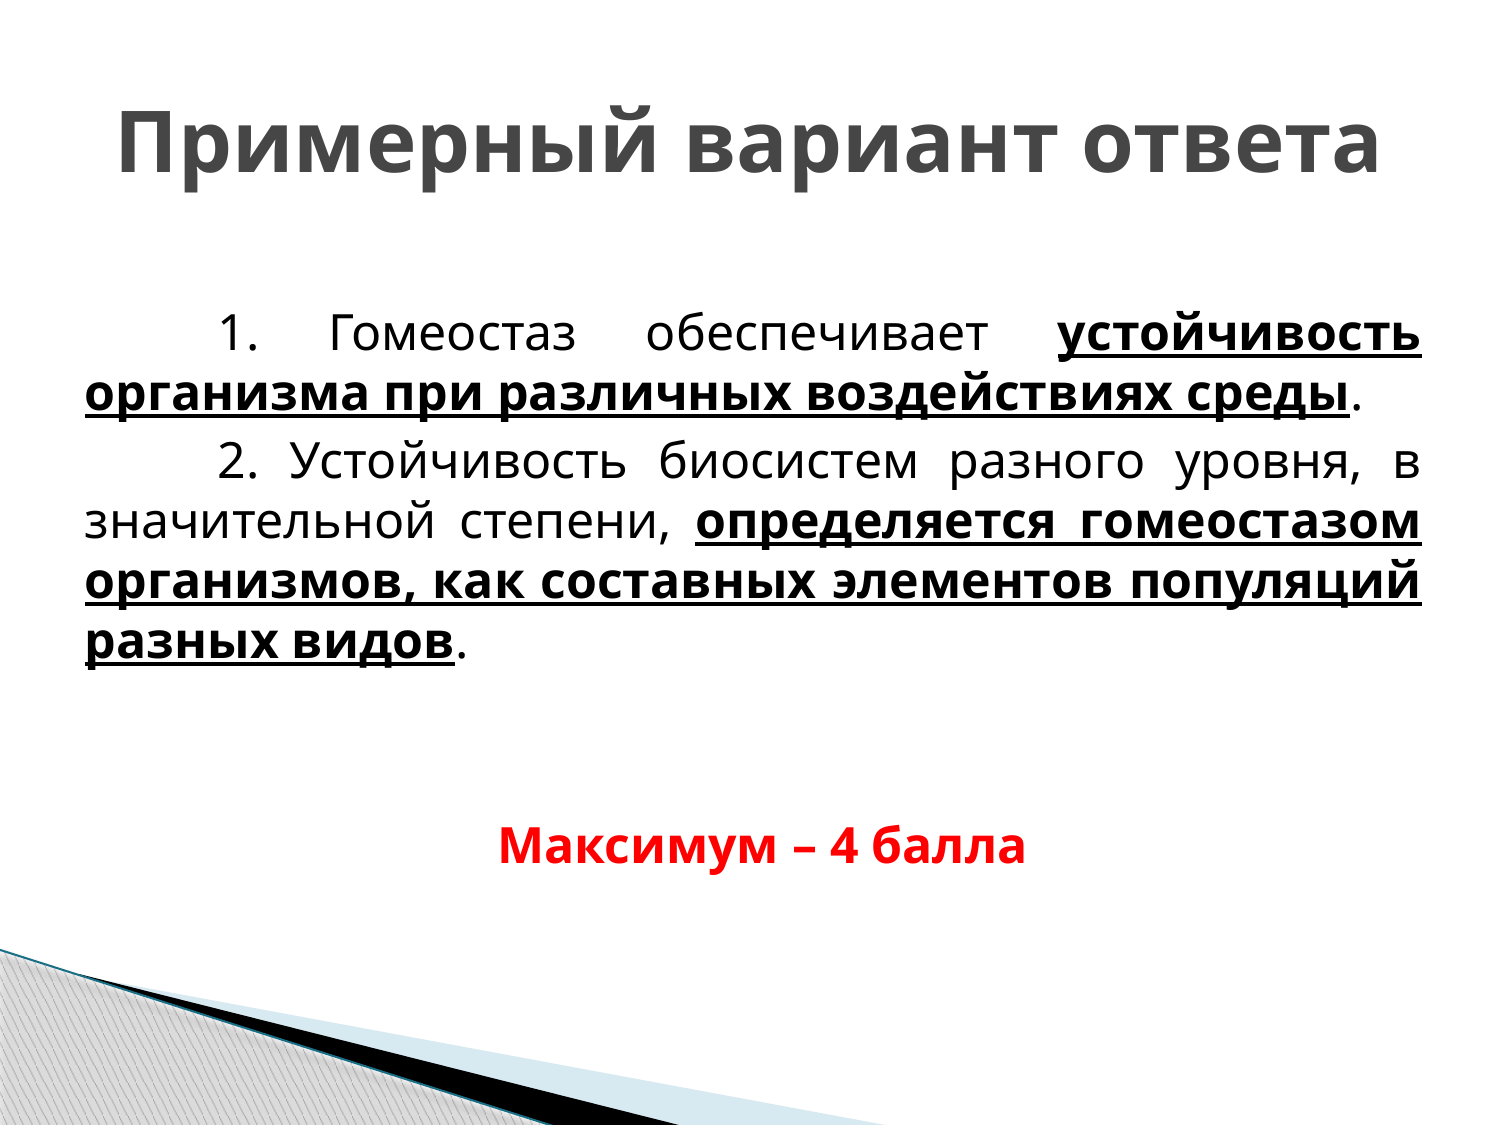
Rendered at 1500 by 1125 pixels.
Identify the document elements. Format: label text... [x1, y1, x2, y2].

list 1. Гомеостаз обеспечивает устойчивость организма при различных воздействиях среды. 2. Устойчивость биосистем разного уровня, в значительной степени, определяется гомеостазом организмов, как составных элементов популяций разных видов. Максимум – 4 балла [70, 292, 1437, 941]
title Примерный вариант ответа [75, 45, 1425, 233]
